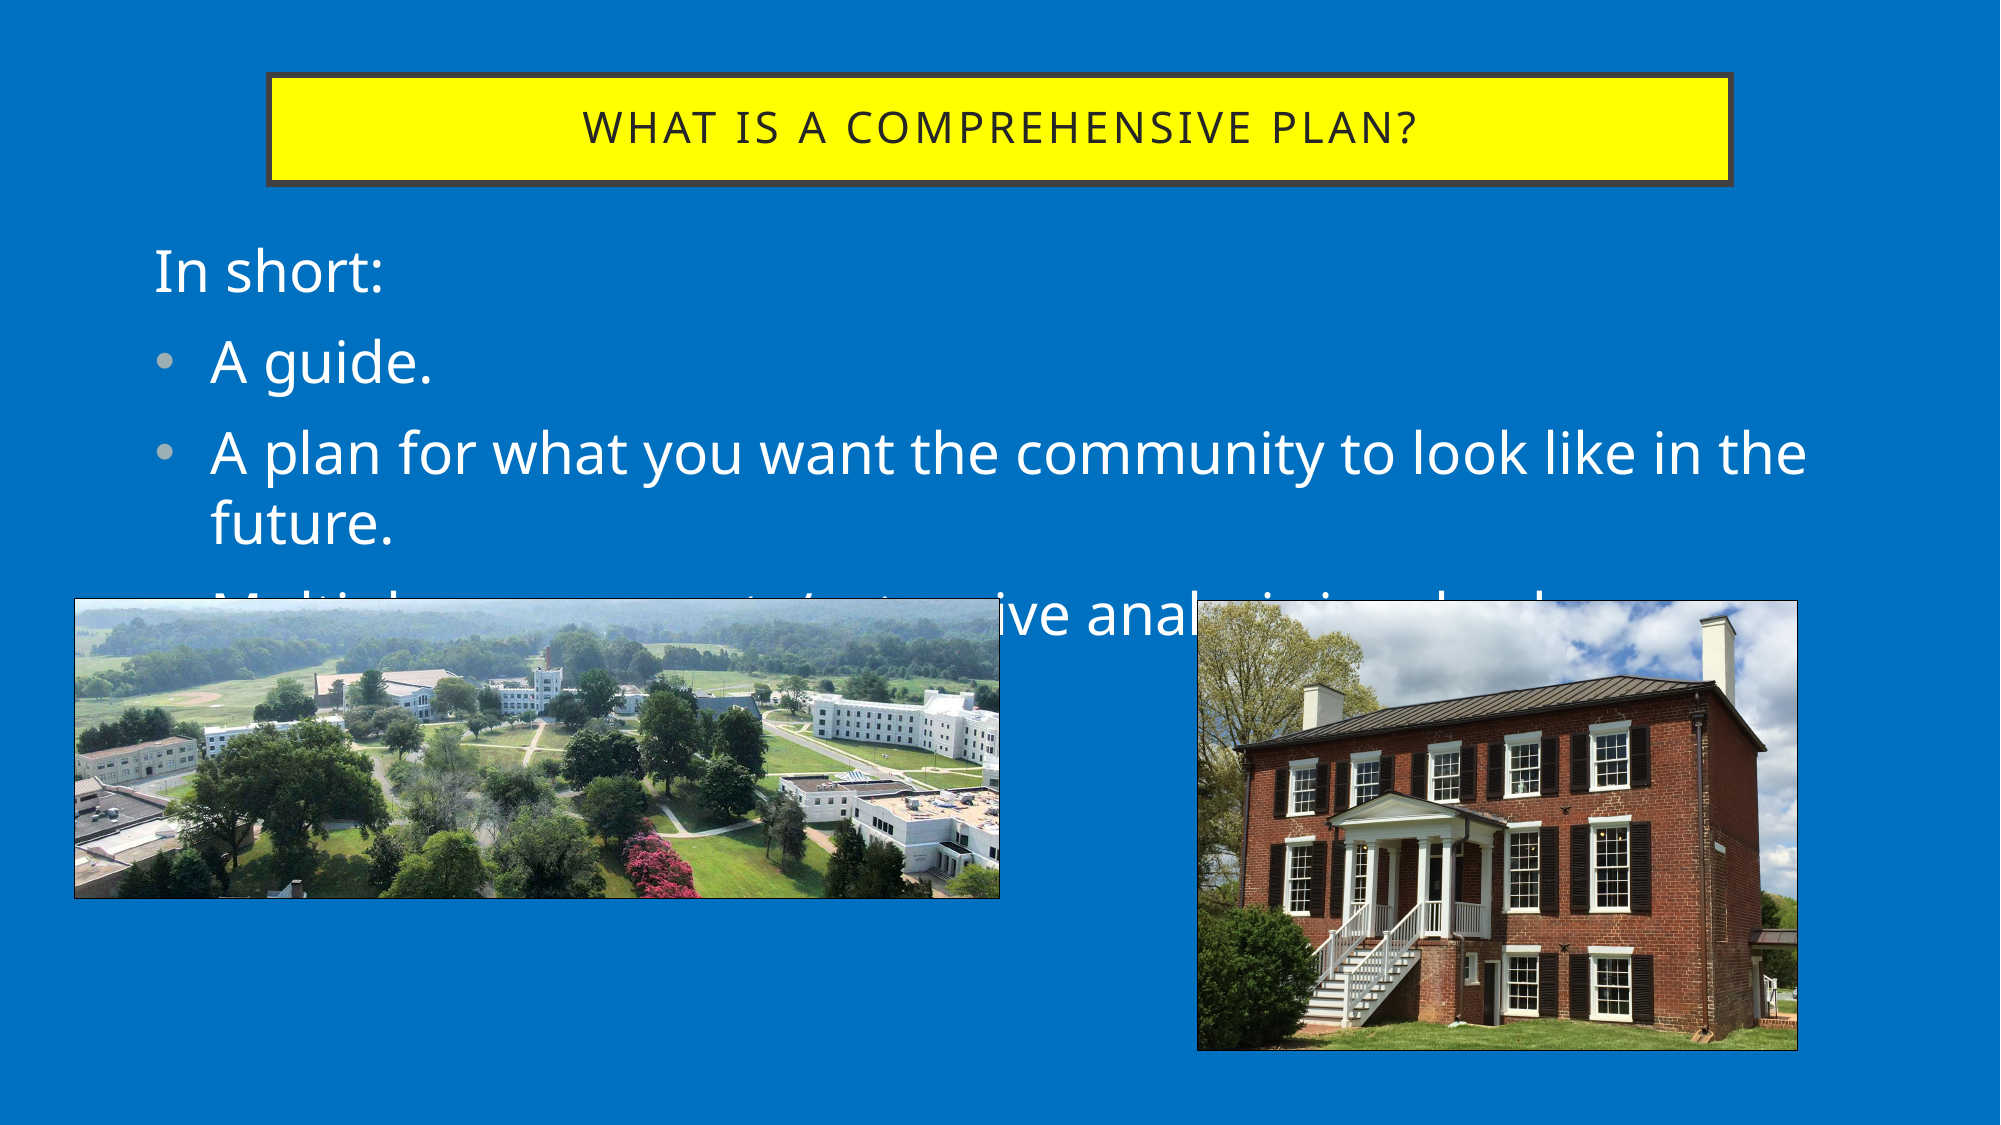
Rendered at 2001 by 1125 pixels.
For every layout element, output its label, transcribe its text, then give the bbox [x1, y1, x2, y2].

title WHAT IS A COMPREHENSIVE PLAN? [266, 72, 1734, 187]
picture [74, 598, 1000, 899]
picture [1197, 600, 1798, 1051]
list In short: A guide. A plan for what you want the community to look like in the future. Multiple components/extensive analysis involved. [102, 226, 1862, 619]
